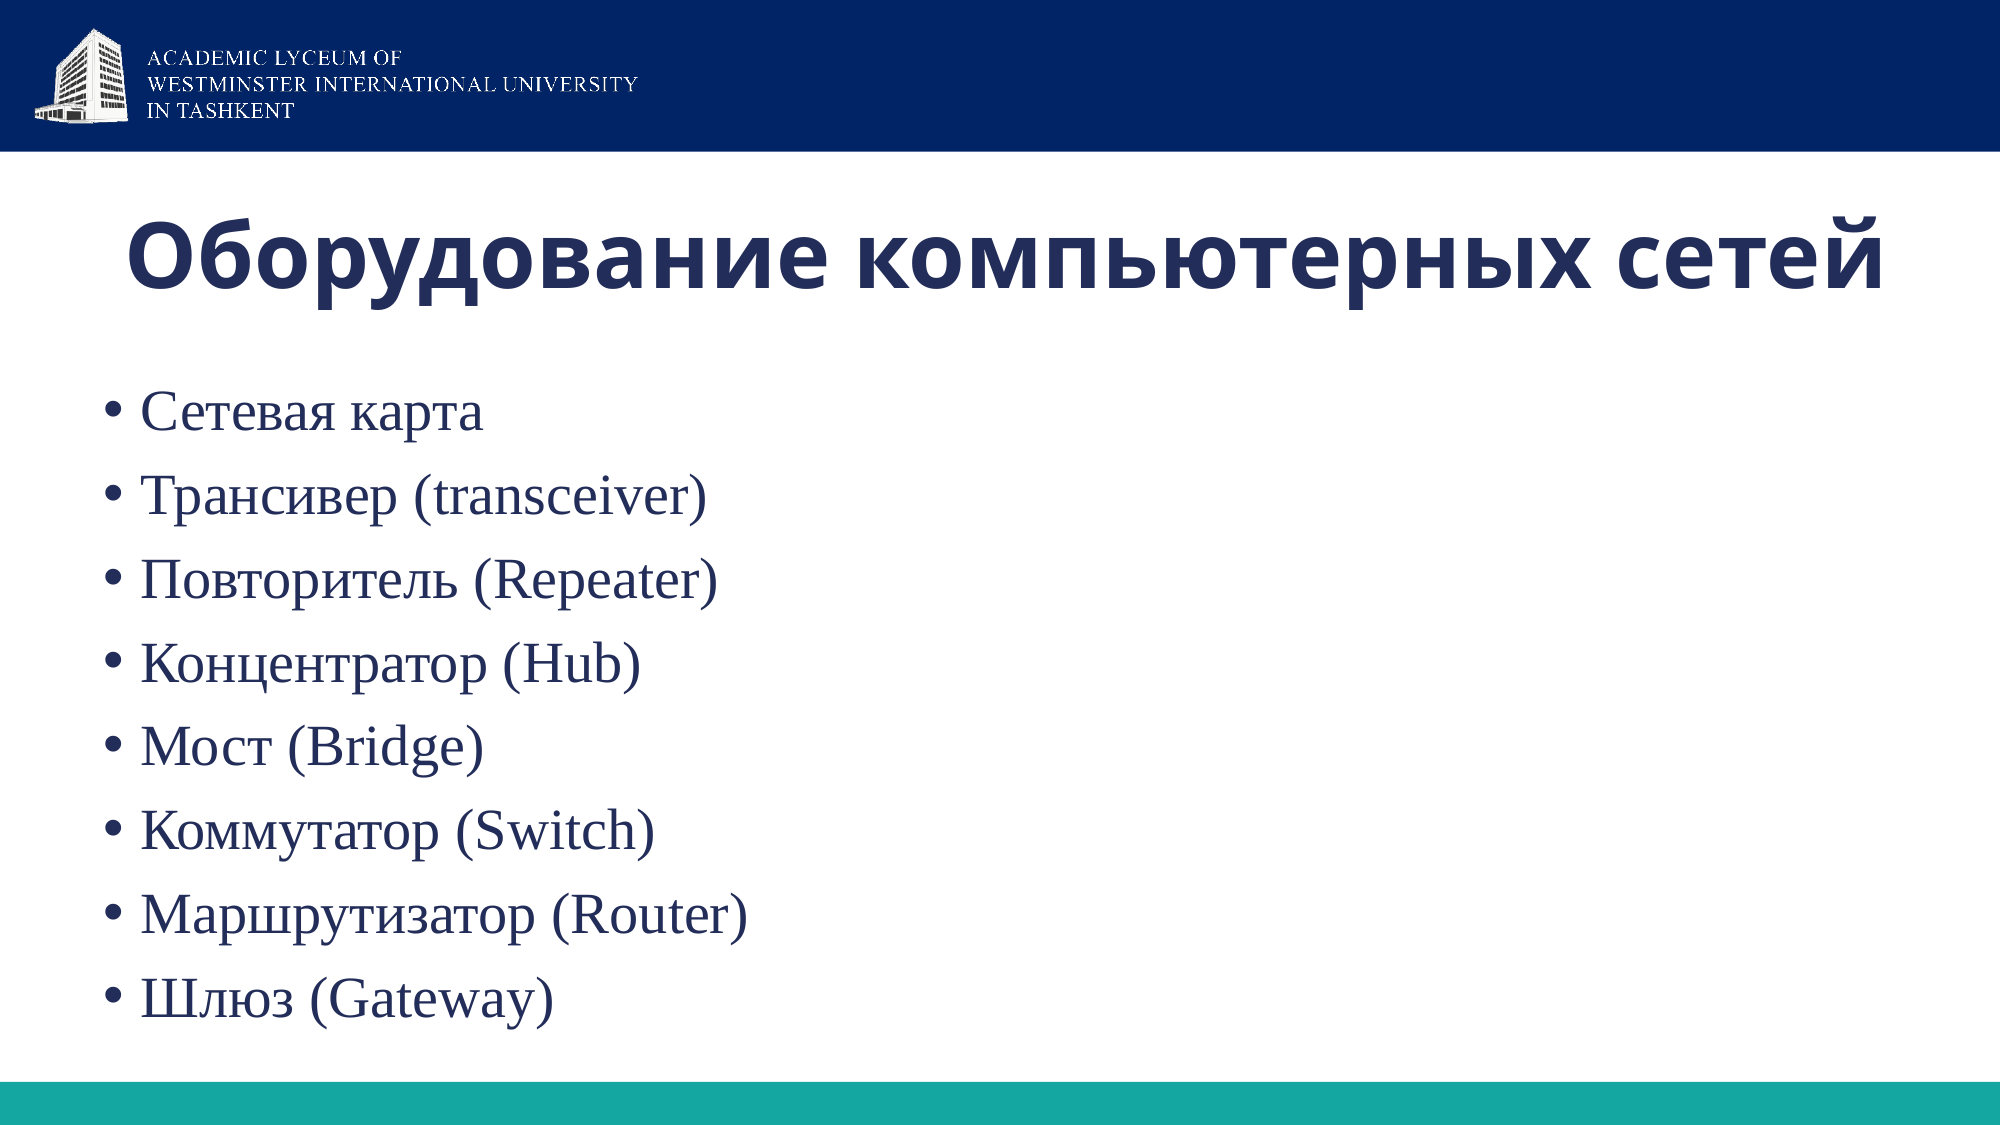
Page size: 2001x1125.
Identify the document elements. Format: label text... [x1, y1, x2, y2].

picture [32, 25, 638, 125]
list Сетевая карта Трансивер (transceiver) Повторитель (Repeater) Концентратор (Hub) Мост (Bridge) Коммутатор (Switch) Маршрутизатор (Router) Шлюз (Gateway) [88, 372, 1925, 1036]
title Оборудование компьютерных сетей [88, 202, 1925, 316]
